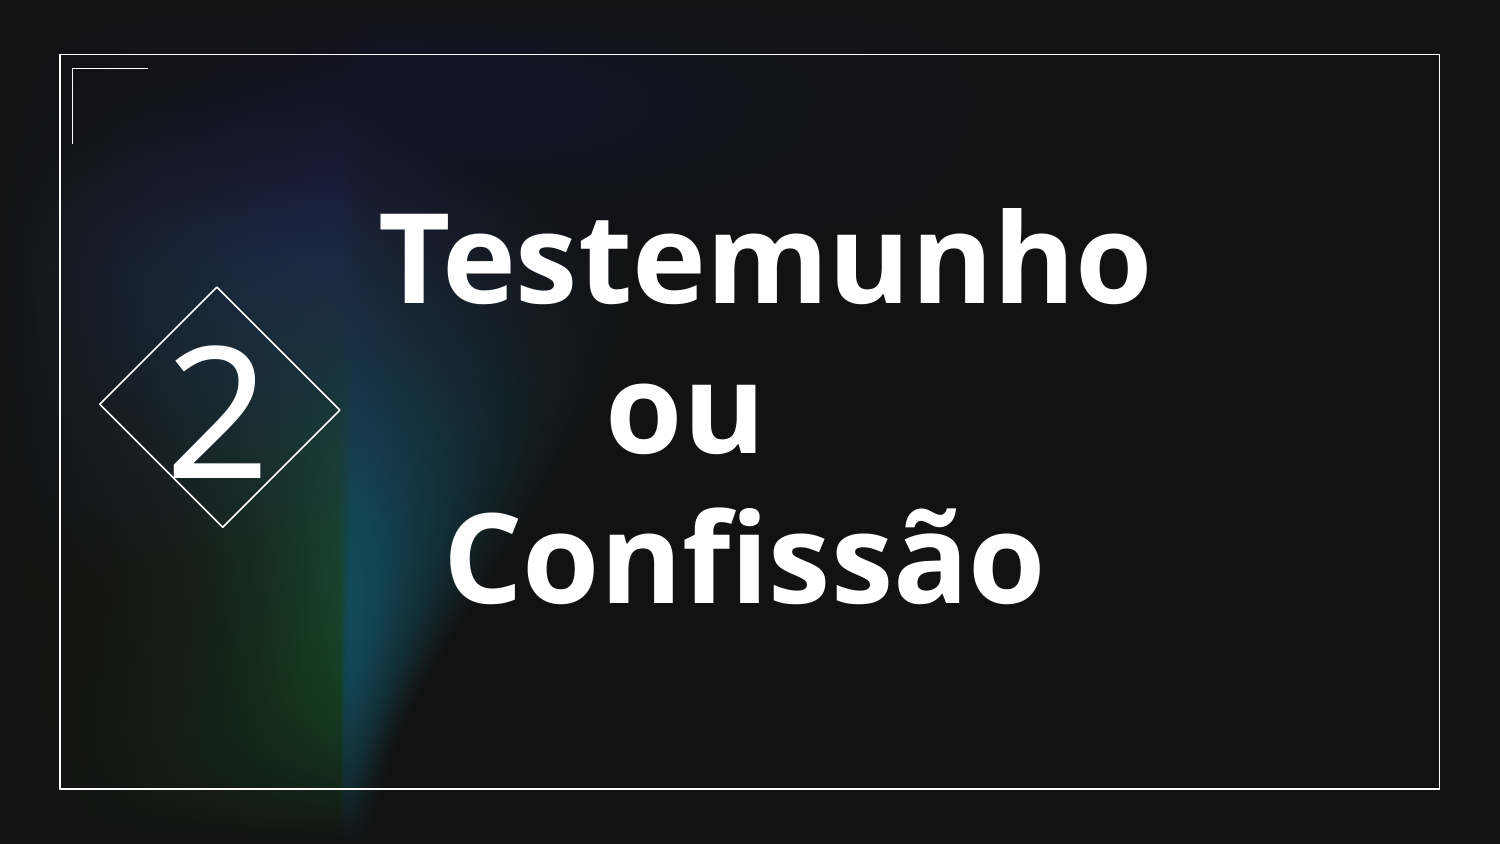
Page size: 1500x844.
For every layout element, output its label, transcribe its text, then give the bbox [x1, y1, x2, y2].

text_box [187, 287, 246, 316]
text_box [139, 444, 306, 528]
title 2 [55, 316, 352, 444]
title Testemunho ou Confissão [363, 316, 1500, 490]
